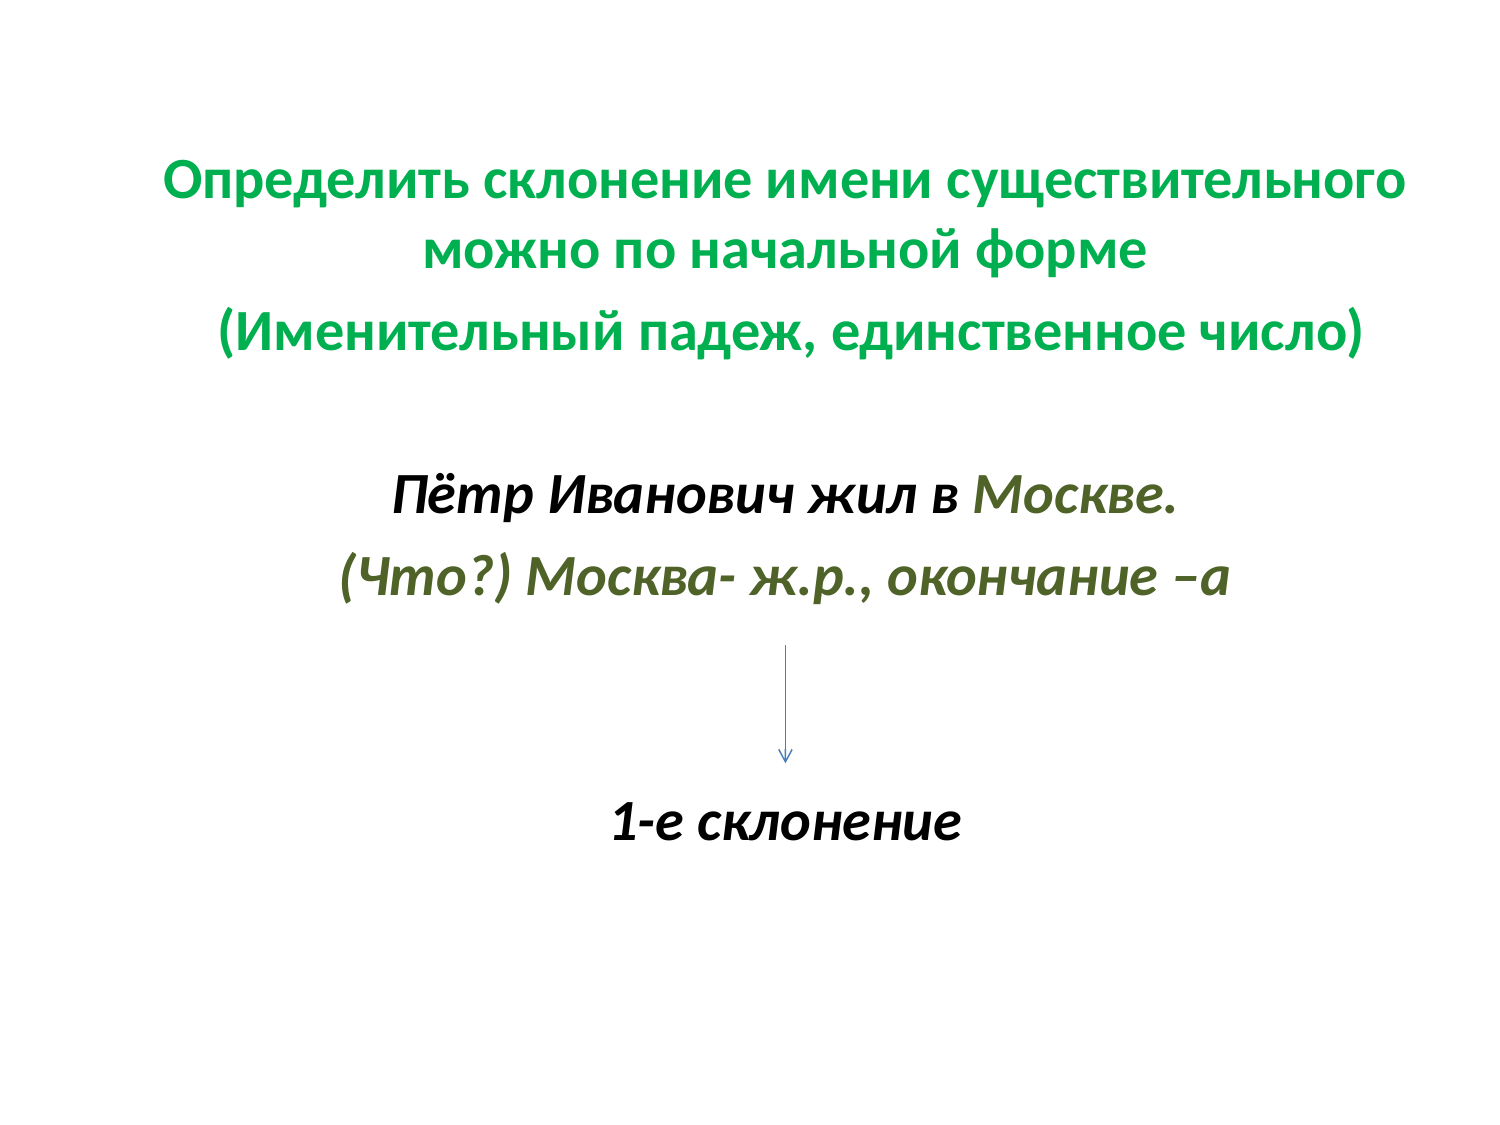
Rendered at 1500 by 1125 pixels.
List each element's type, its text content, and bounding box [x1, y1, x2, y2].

list Определить склонение имени существительного можно по начальной форме (Именительный падеж, единственное число) Пётр Иванович жил в Москве. (Что?) Москва- ж.р., окончание –а 1-е склонение [147, 90, 1423, 1024]
